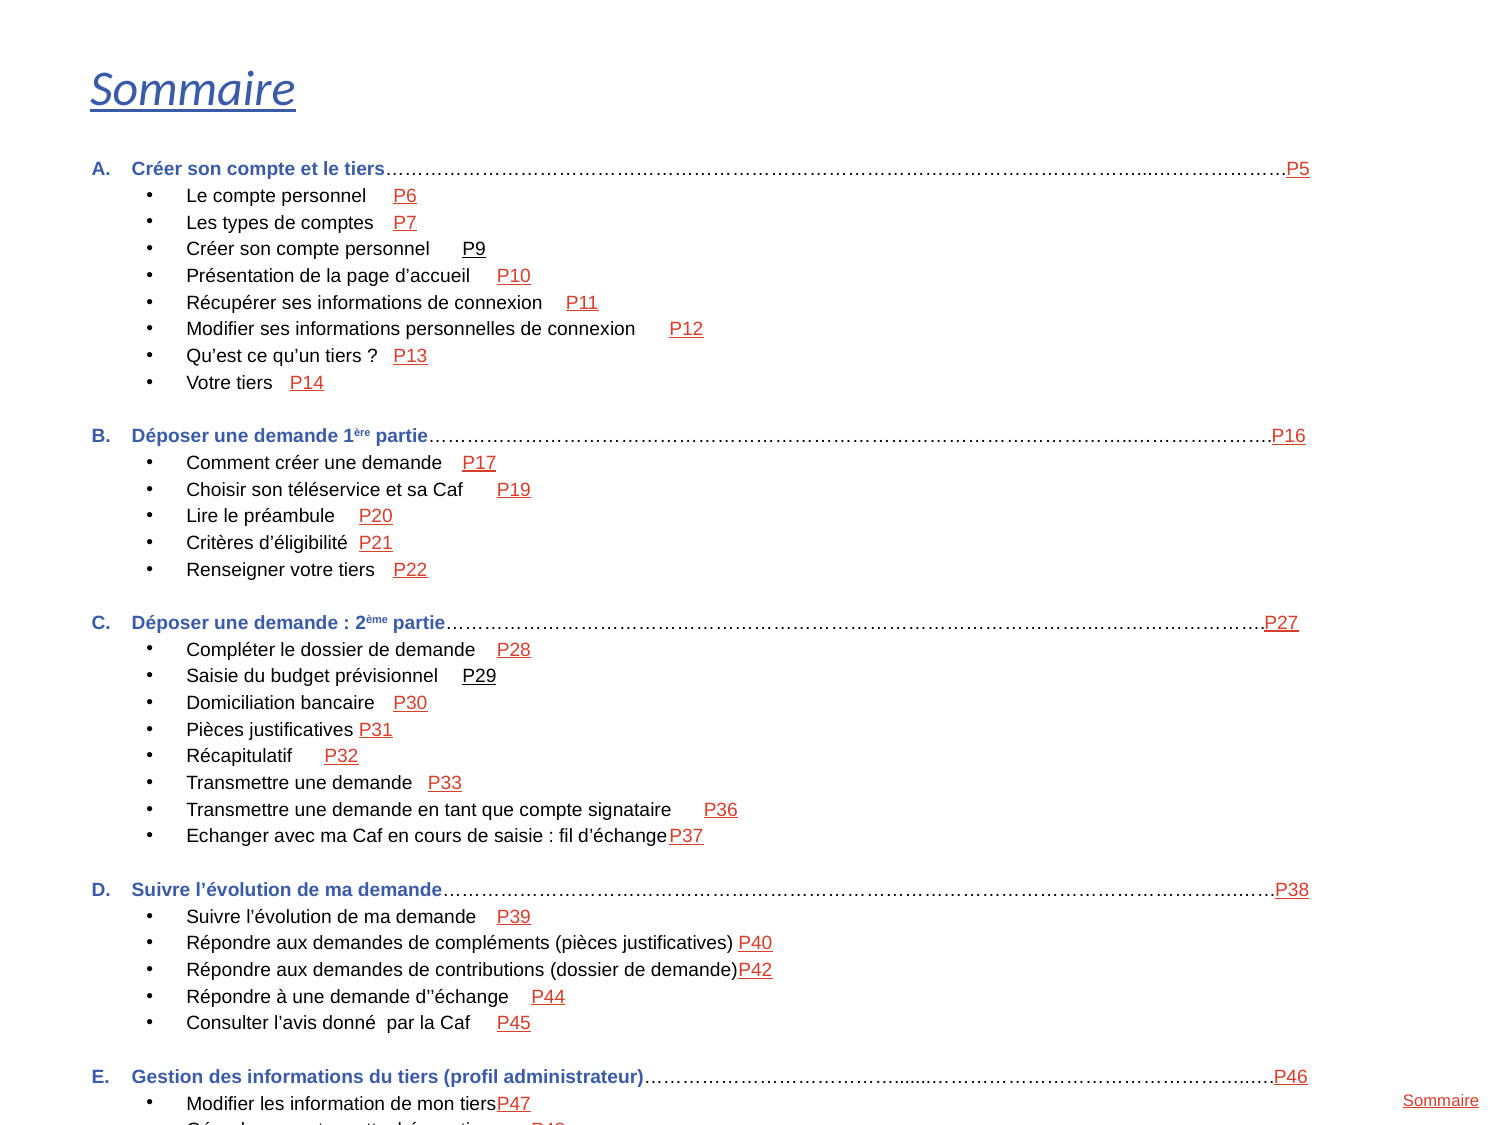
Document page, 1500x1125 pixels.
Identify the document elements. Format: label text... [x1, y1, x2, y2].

list Créer son compte et le tiers………………………………………………………………………………………………………...…………………P5 Le compte personnel P6 Les types de comptes P7 Créer son compte personnel P9 Présentation de la page d’accueil P10 Récupérer ses informations de connexion P11 Modifier ses informations personnelles de connexion P12 Qu’est ce qu’un tiers ? P13 Votre tiers P14 Déposer une demande 1ère partie………………………………………………………………………………………………..………………….P16 Comment créer une demande P17 Choisir son téléservice et sa Caf P19 Lire le préambule P20 Critères d’éligibilité P21 Renseigner votre tiers P22 Déposer une demande : 2ème partie……………………………………………………………………………………….……………………….P27 Compléter le dossier de demande P28 Saisie du budget prévisionnel P29 Domiciliation bancaire P30 Pièces justificatives P31 Récapitulatif P32 Transmettre une demande P33 Transmettre une demande en tant que compte signataire P36 Echanger avec ma Caf en cours de saisie : fil d’échange P37 Suivre l’évolution de ma demande…………………………………………………………………………………………………………….……P38 Suivre l’évolution de ma demande P39 Répondre aux demandes de compléments (pièces justificatives) P40 Répondre aux demandes de contributions (dossier de demande) P42 Répondre à une demande d’’échange P44 Consulter l’avis donné par la Caf P45 Gestion des informations du tiers (profil administrateur)………………………………….......…………………………………………..….P46 Modifier les information de mon tiers P47 Gérer les comptes rattachés au tiers P48 [76, 149, 1427, 1125]
title Sommaire [75, 45, 1425, 126]
